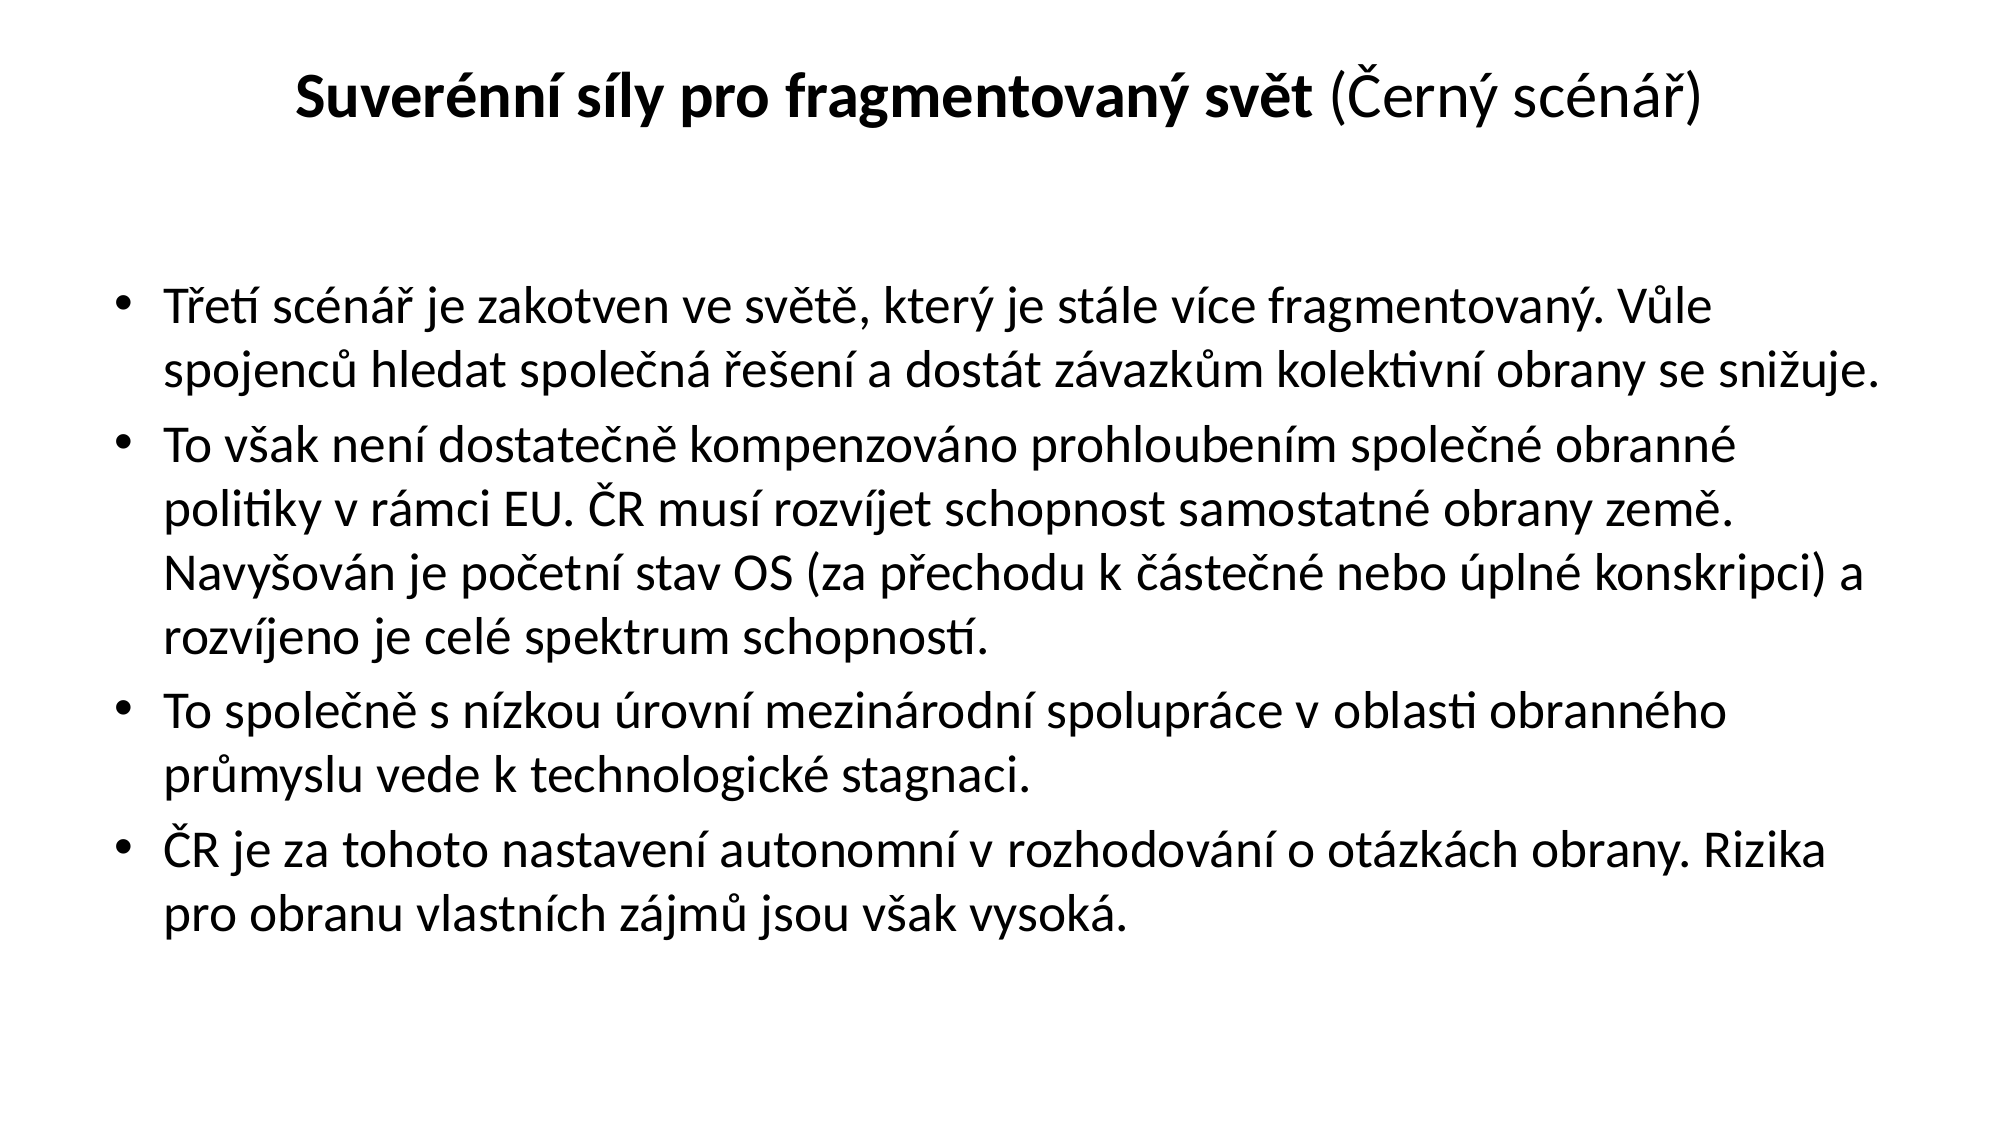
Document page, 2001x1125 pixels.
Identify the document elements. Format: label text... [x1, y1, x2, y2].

list Třetí scénář je zakotven ve světě, který je stále více fragmentovaný. Vůle spojenců hledat společná řešení a dostát závazkům kolektivní obrany se snižuje. To však není dostatečně kompenzováno prohloubením společné obranné politiky v rámci EU. ČR musí rozvíjet schopnost samostatné obrany země. Navyšován je početní stav OS (za přechodu k částečné nebo úplné konskripci) a rozvíjeno je celé spektrum schopností. To společně s nízkou úrovní mezinárodní spolupráce v oblasti obranného průmyslu vede k technologické stagnaci. ČR je za tohoto nastavení autonomní v rozhodování o otázkách obrany. Rizika pro obranu vlastních zájmů jsou však vysoká. [99, 262, 1900, 1005]
title Suverénní síly pro fragmentovaný svět (Černý scénář) [99, 45, 1900, 233]
